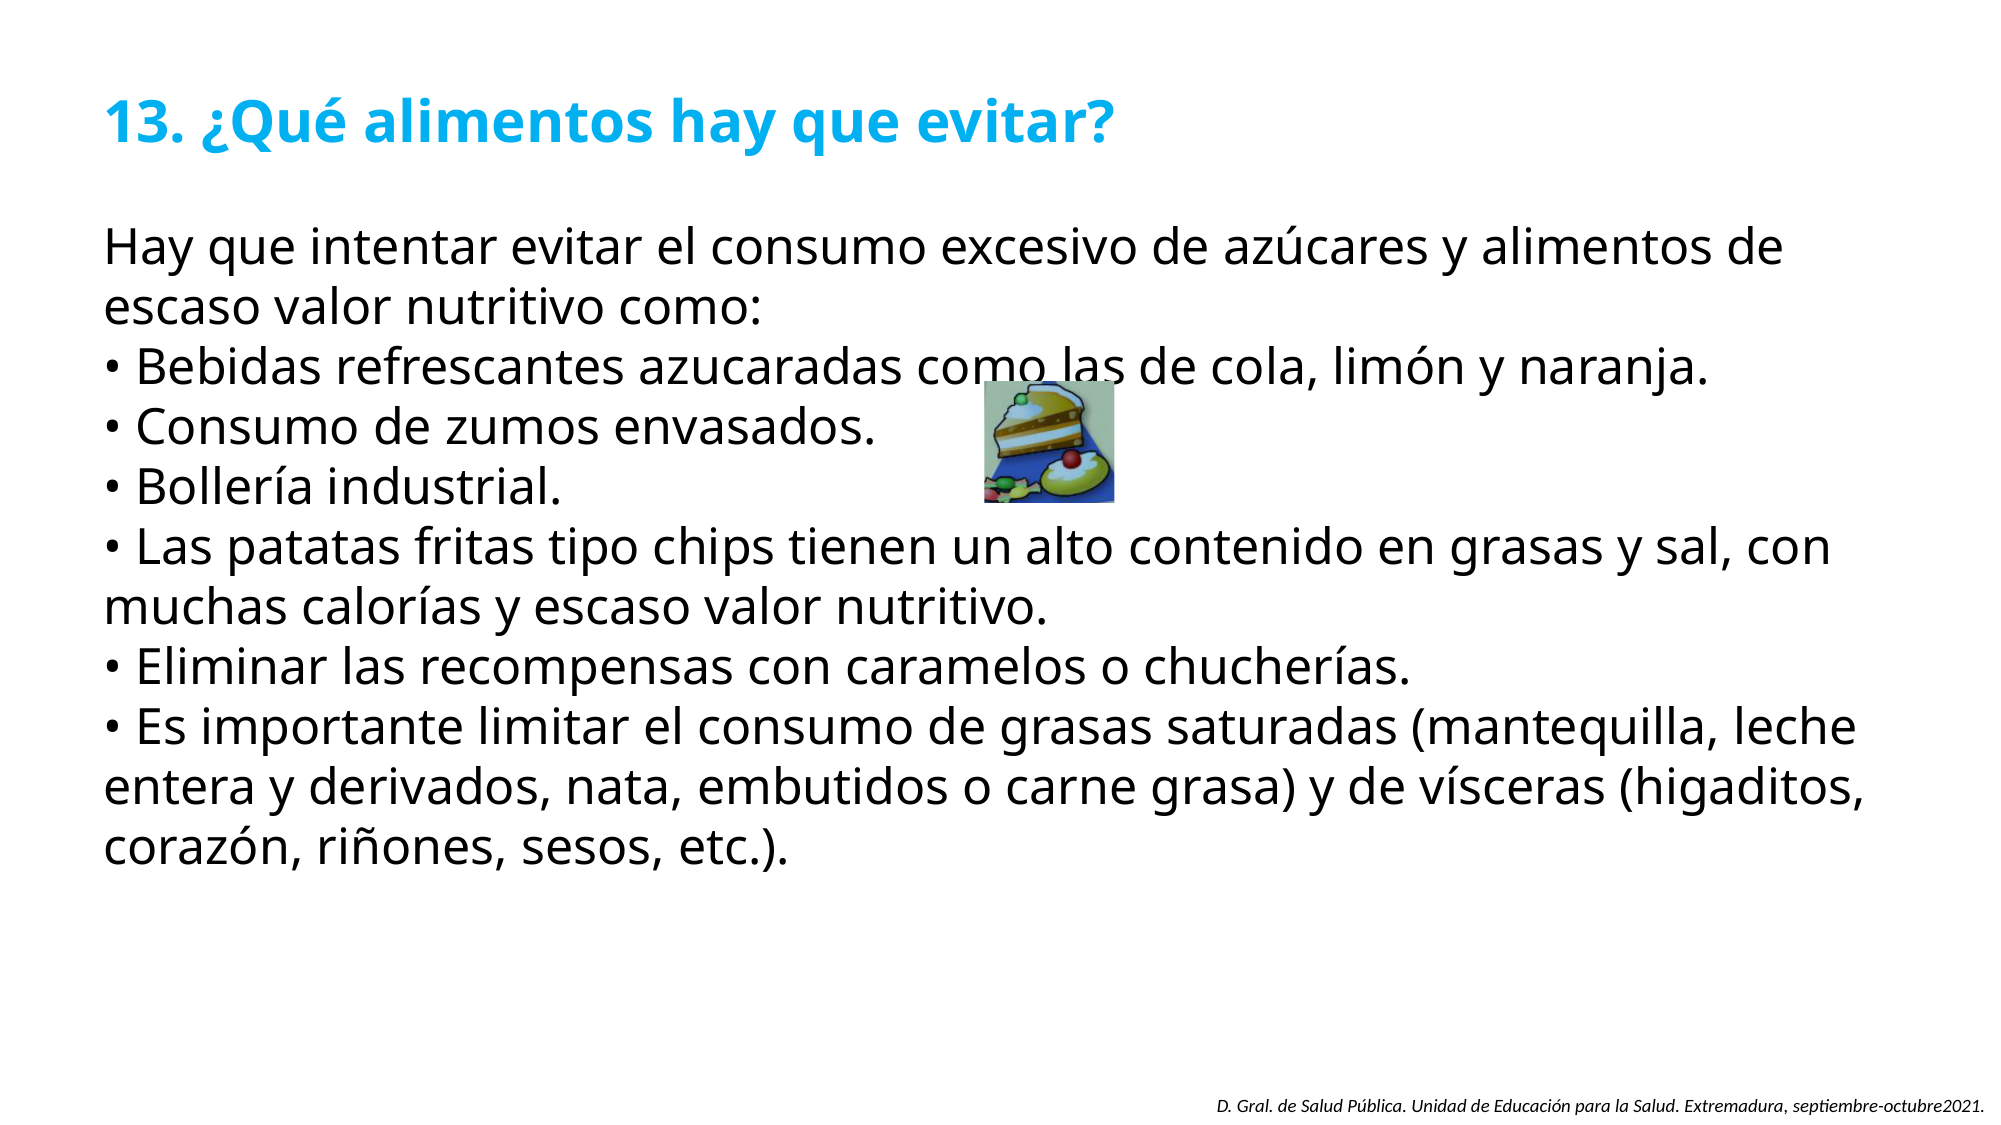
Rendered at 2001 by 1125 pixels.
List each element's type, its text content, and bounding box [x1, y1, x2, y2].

text_box 13. ¿Qué alimentos hay que evitar? Hay que intentar evitar el consumo excesivo de azúcares y alimentos de escaso valor nutritivo como: • Bebidas refrescantes azucaradas como las de cola, limón y naranja. • Consumo de zumos envasados. • Bollería industrial. • Las patatas fritas tipo chips tienen un alto contenido en grasas y sal, con muchas calorías y escaso valor nutritivo. • Eliminar las recompensas con caramelos o chucherías. • Es importante limitar el consumo de grasas saturadas (mantequilla, leche entera y derivados, nata, embutidos o carne grasa) y de vísceras (higaditos, corazón, riñones, sesos, etc.). [88, 77, 1923, 942]
picture [984, 381, 1115, 503]
text_box D. Gral. de Salud Pública. Unidad de Educación para la Salud. Extremadura, septiembre-octubre2021. [780, 1085, 2000, 1124]
